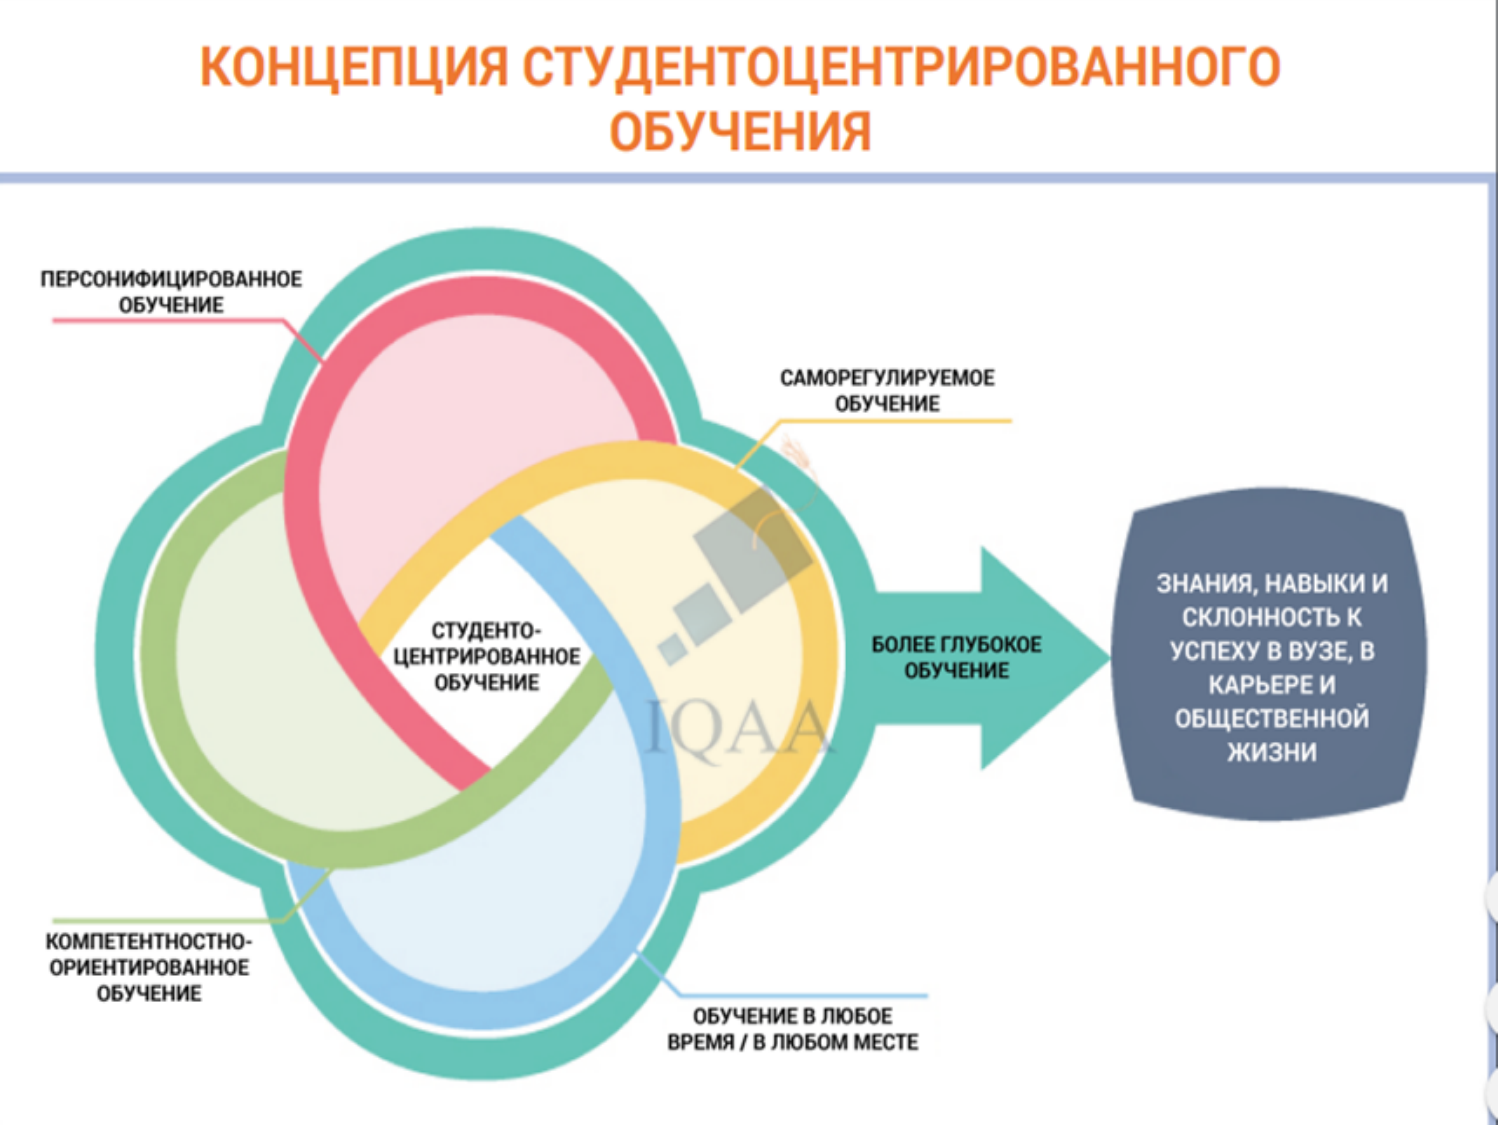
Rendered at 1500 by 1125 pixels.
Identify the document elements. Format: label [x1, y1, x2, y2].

list [0, 0, 1498, 1125]
